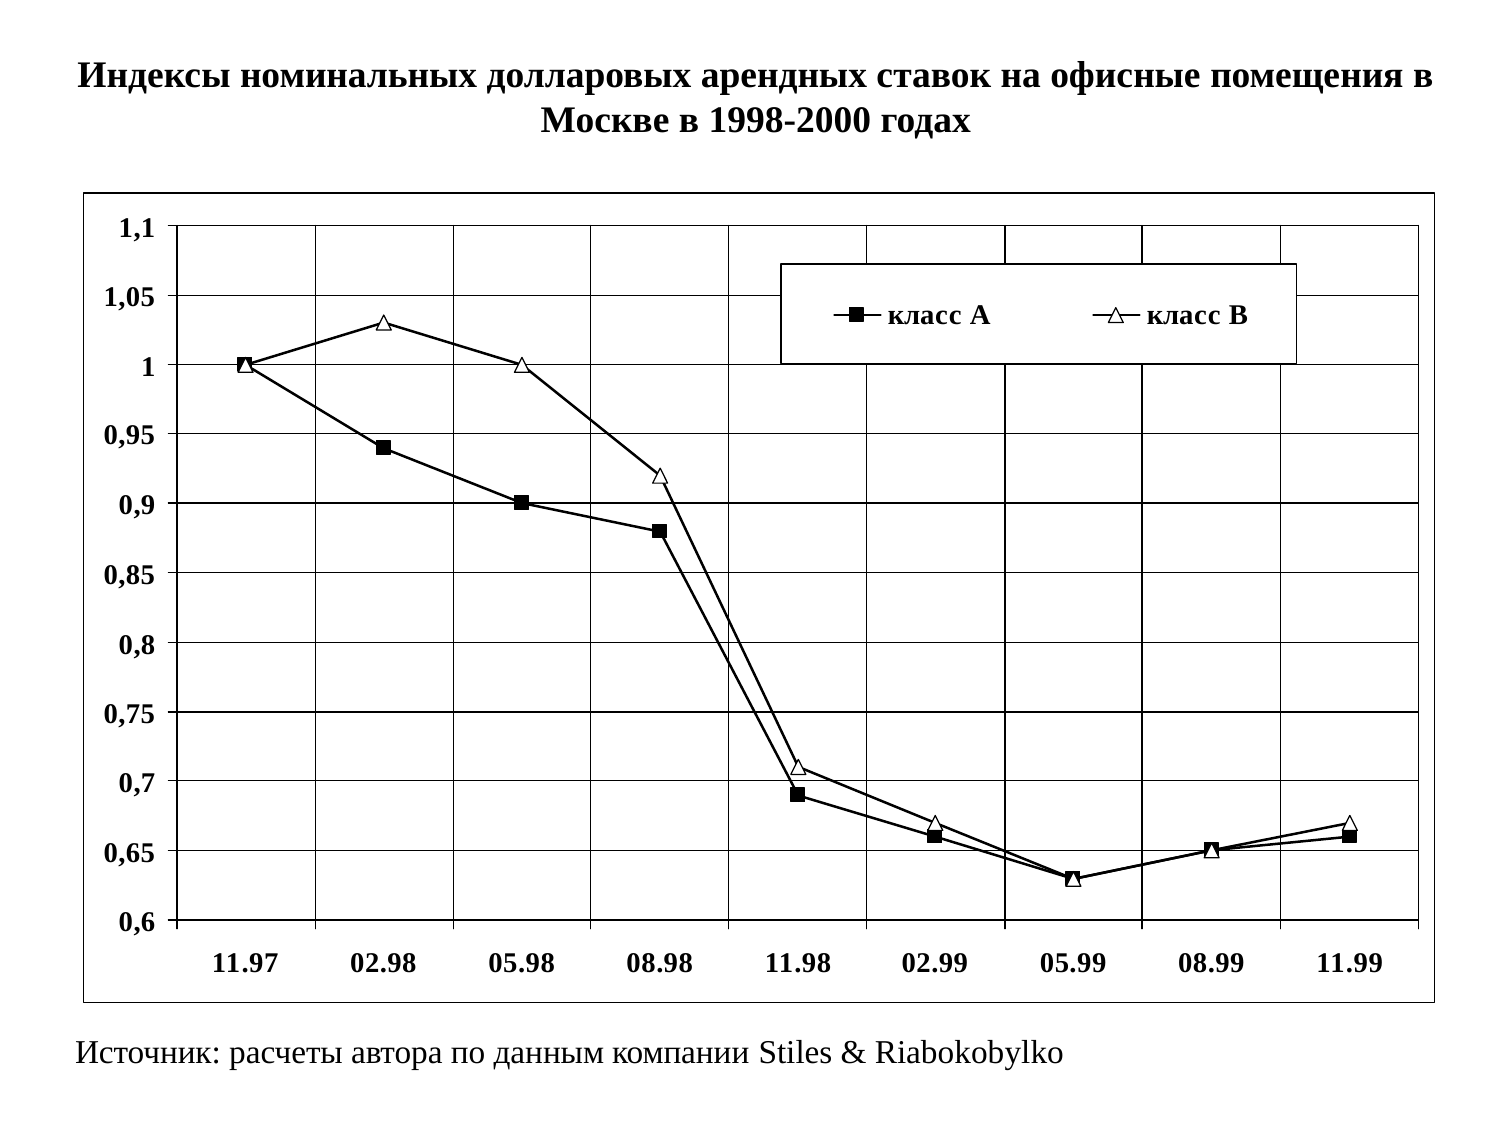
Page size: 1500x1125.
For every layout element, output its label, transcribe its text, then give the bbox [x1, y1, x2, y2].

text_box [74, 184, 1445, 1012]
text_box Индексы номинальных долларовых арендных ставок на офисные помещения в Москве в 1998-2000 годах [41, 42, 1471, 148]
text_box Источник: расчеты автора по данным компании Stiles & Riabokobylko [60, 1023, 1080, 1078]
